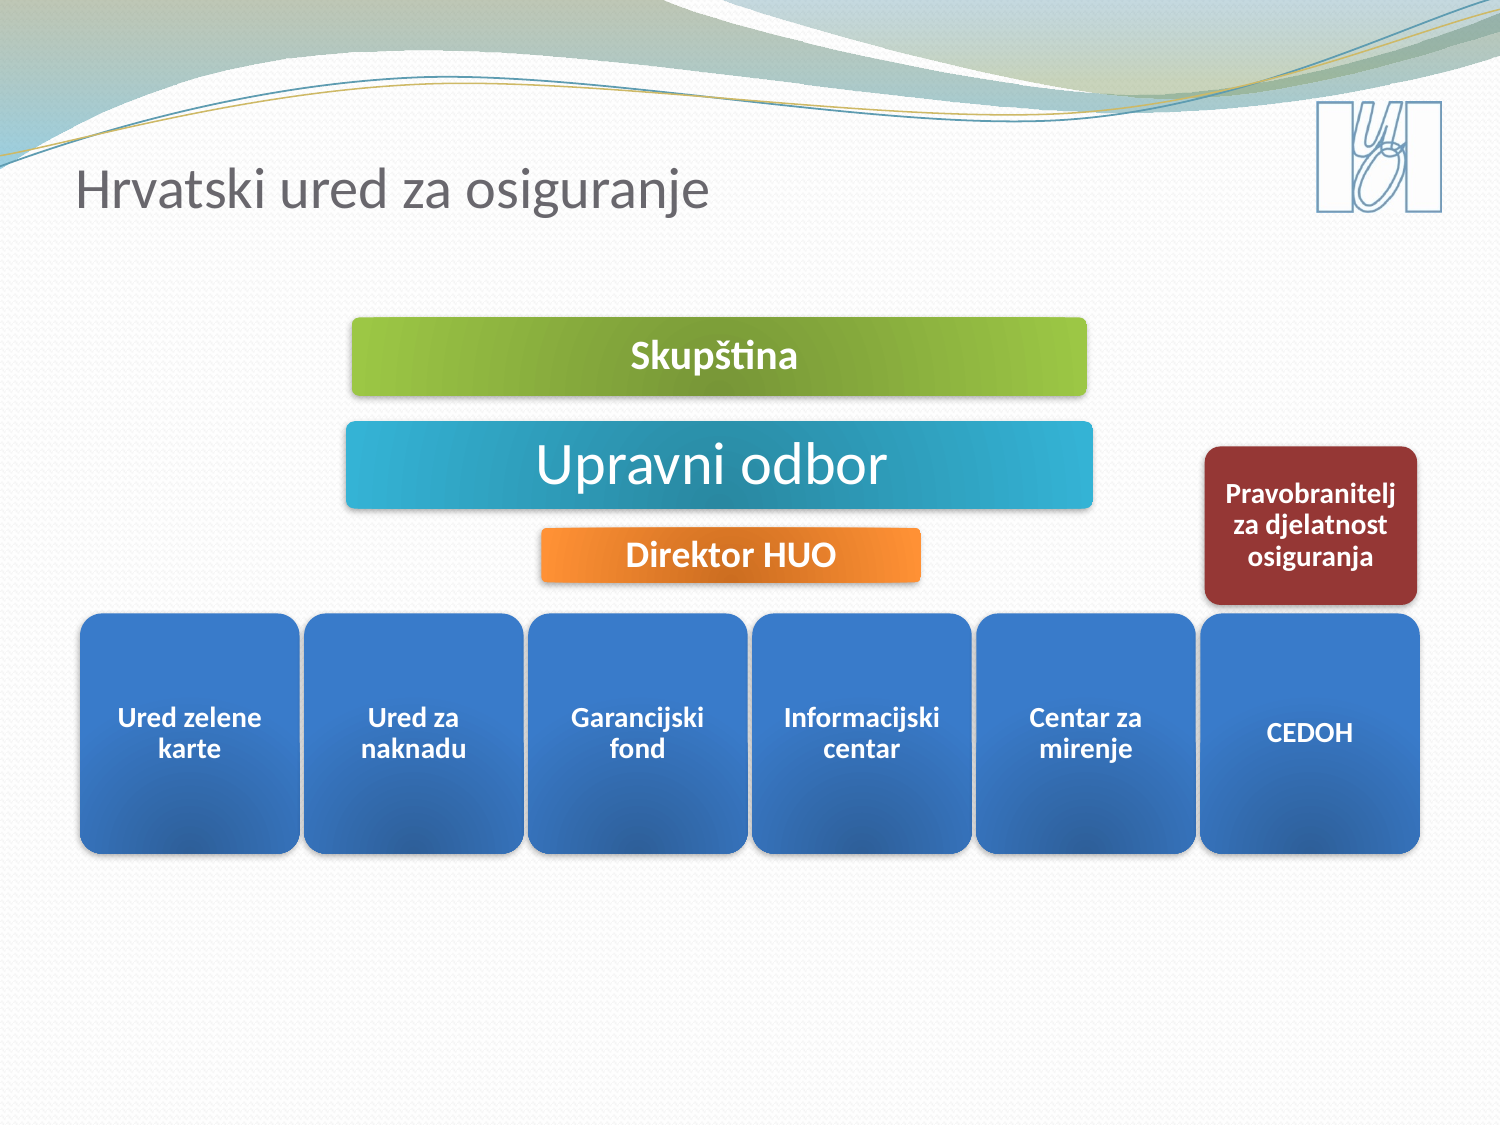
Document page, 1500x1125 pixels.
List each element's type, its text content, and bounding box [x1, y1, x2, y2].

picture [1316, 101, 1443, 213]
title Hrvatski ured za osiguranje [75, 115, 1311, 220]
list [74, 317, 1426, 1038]
